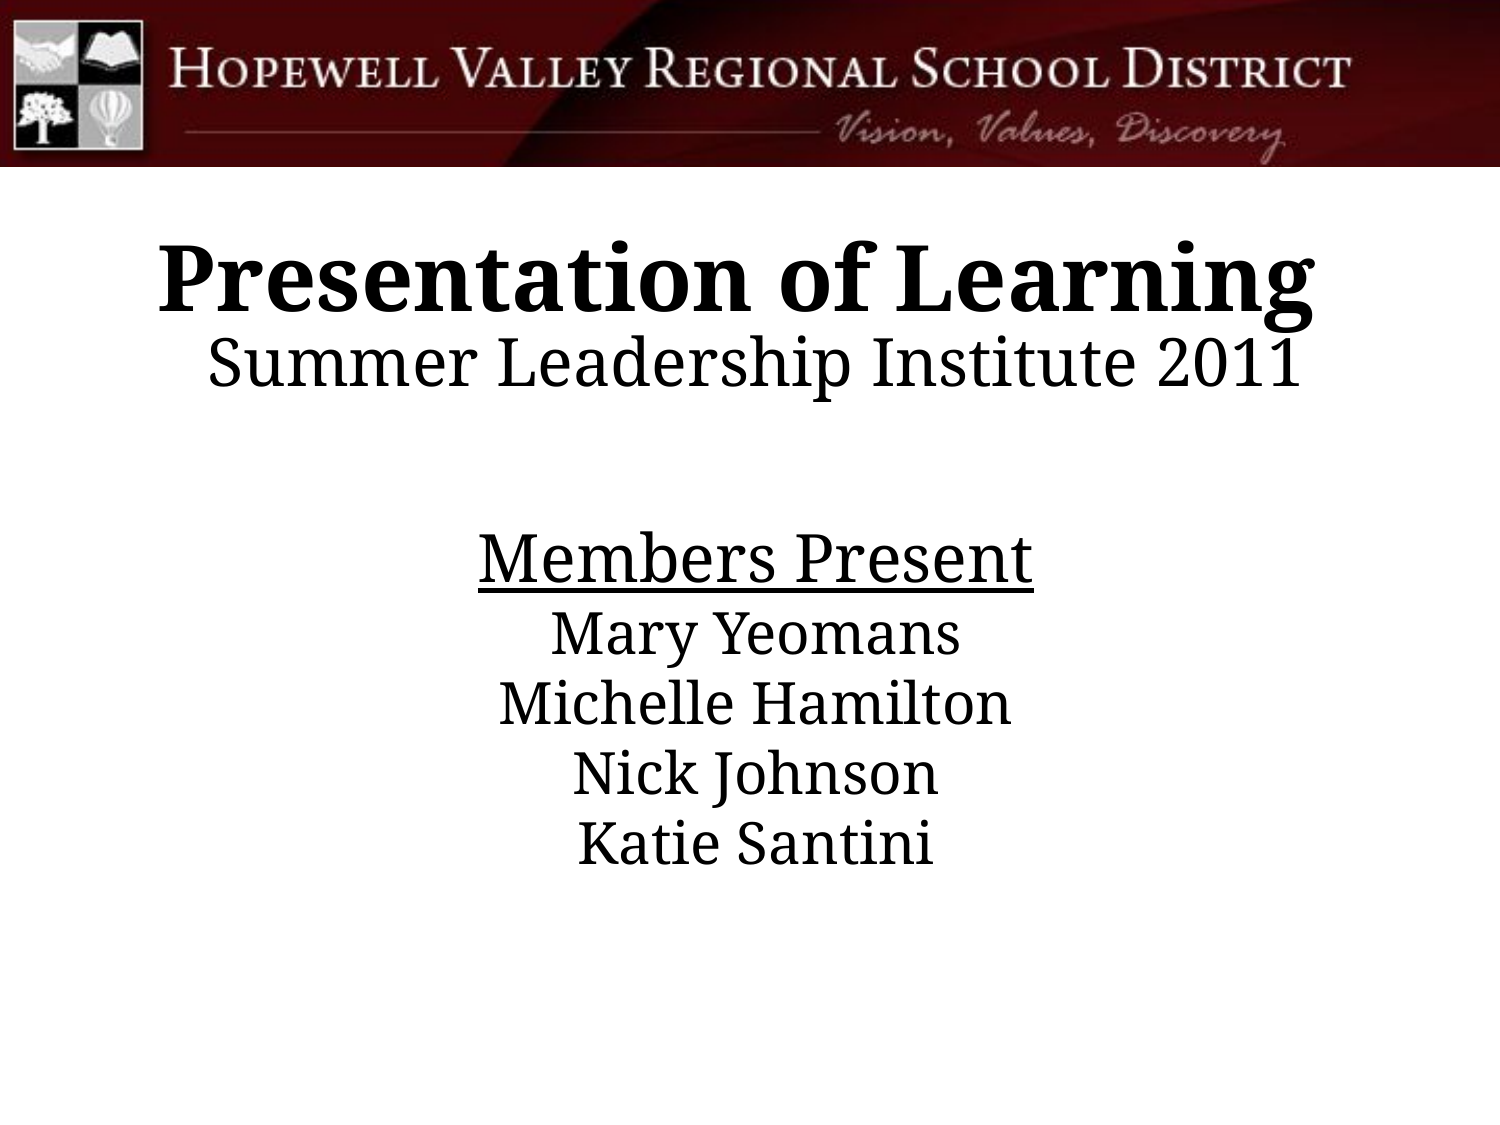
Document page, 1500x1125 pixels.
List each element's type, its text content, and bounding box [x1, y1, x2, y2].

picture [0, 0, 1500, 167]
text_box Members Present Mary Yeomans Michelle Hamilton Nick Johnson Katie Santini [49, 508, 1463, 884]
text_box Presentation of Learning [37, 212, 1438, 338]
text_box Summer Leadership Institute 2011 [49, 312, 1463, 408]
